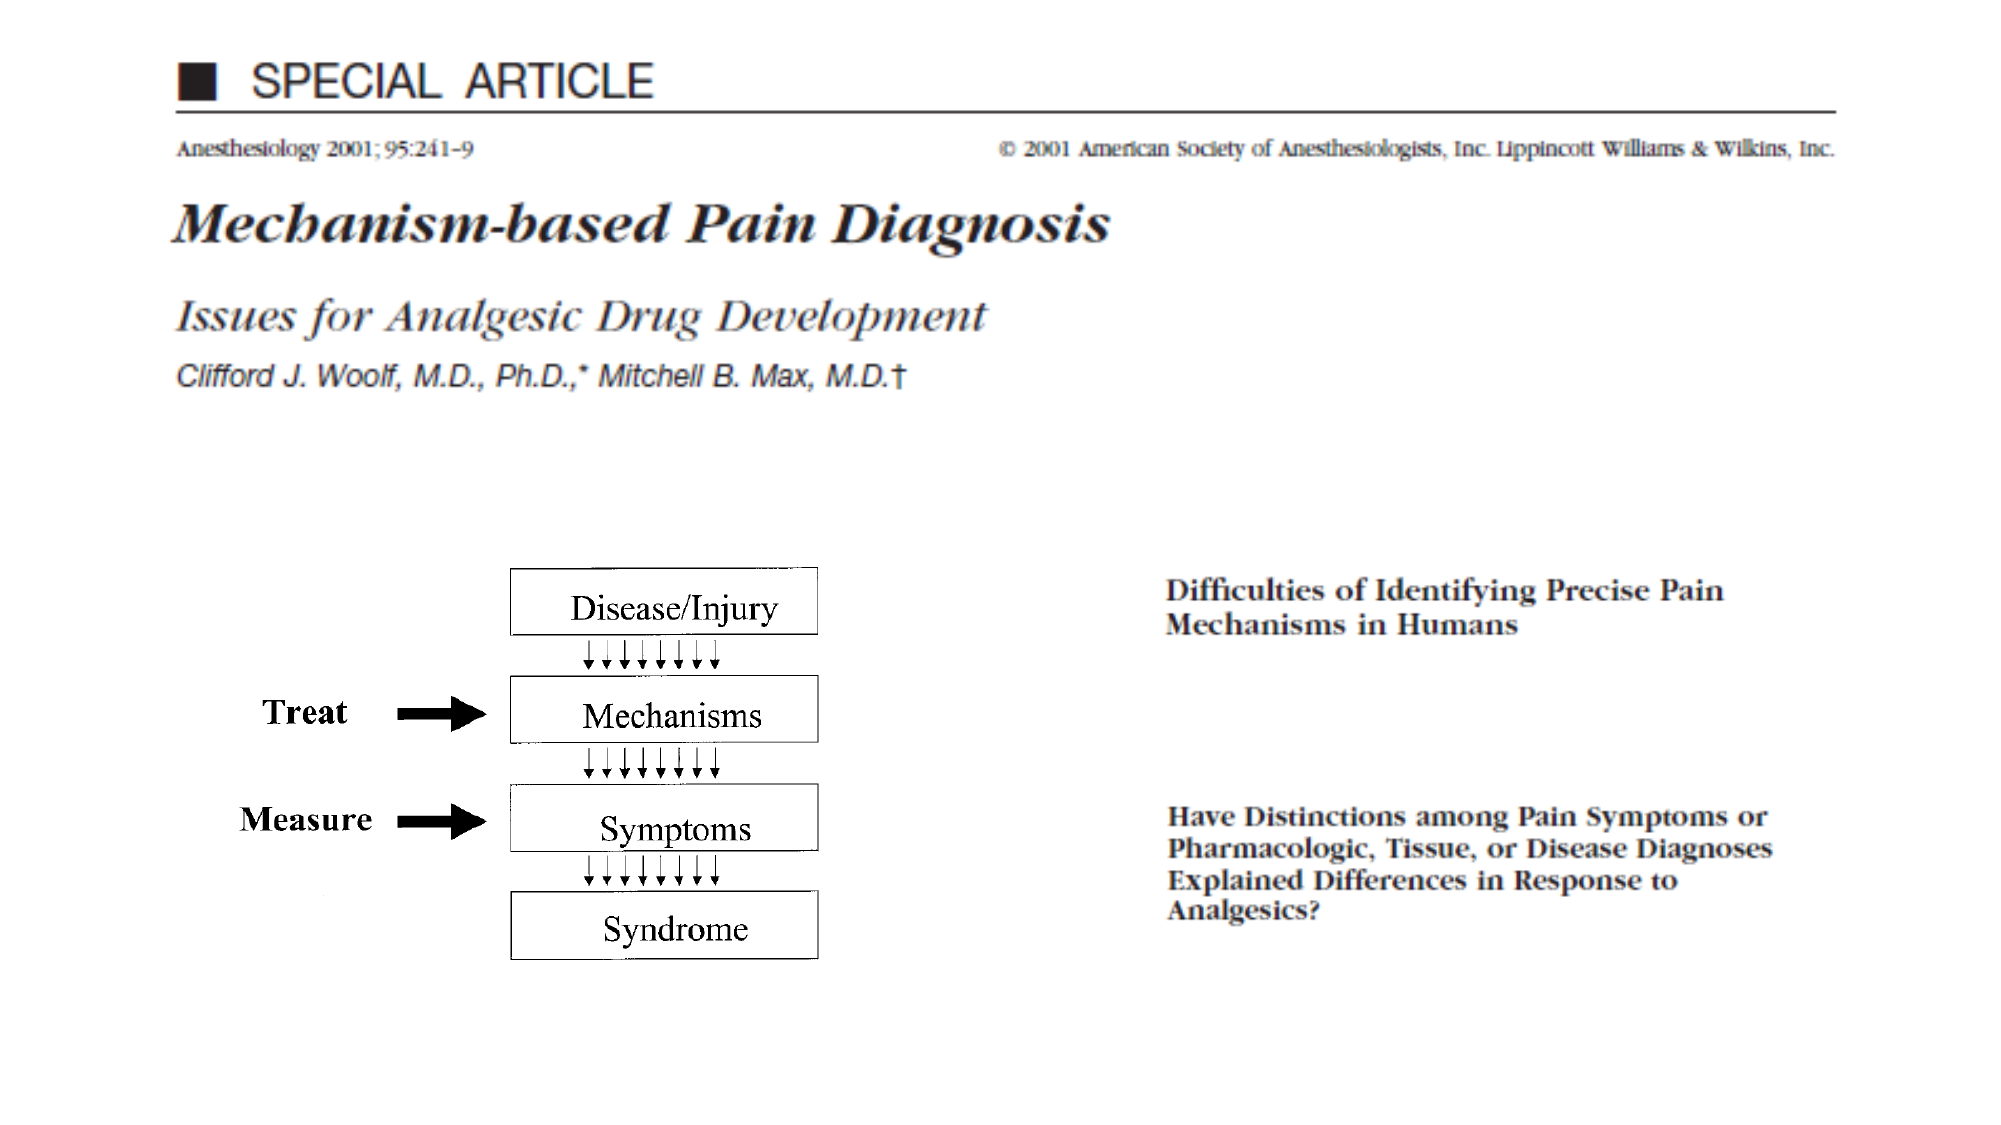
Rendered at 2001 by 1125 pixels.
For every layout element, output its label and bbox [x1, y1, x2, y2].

picture [188, 521, 842, 974]
picture [101, 28, 1902, 464]
picture [1162, 801, 1788, 931]
picture [1155, 552, 1756, 661]
